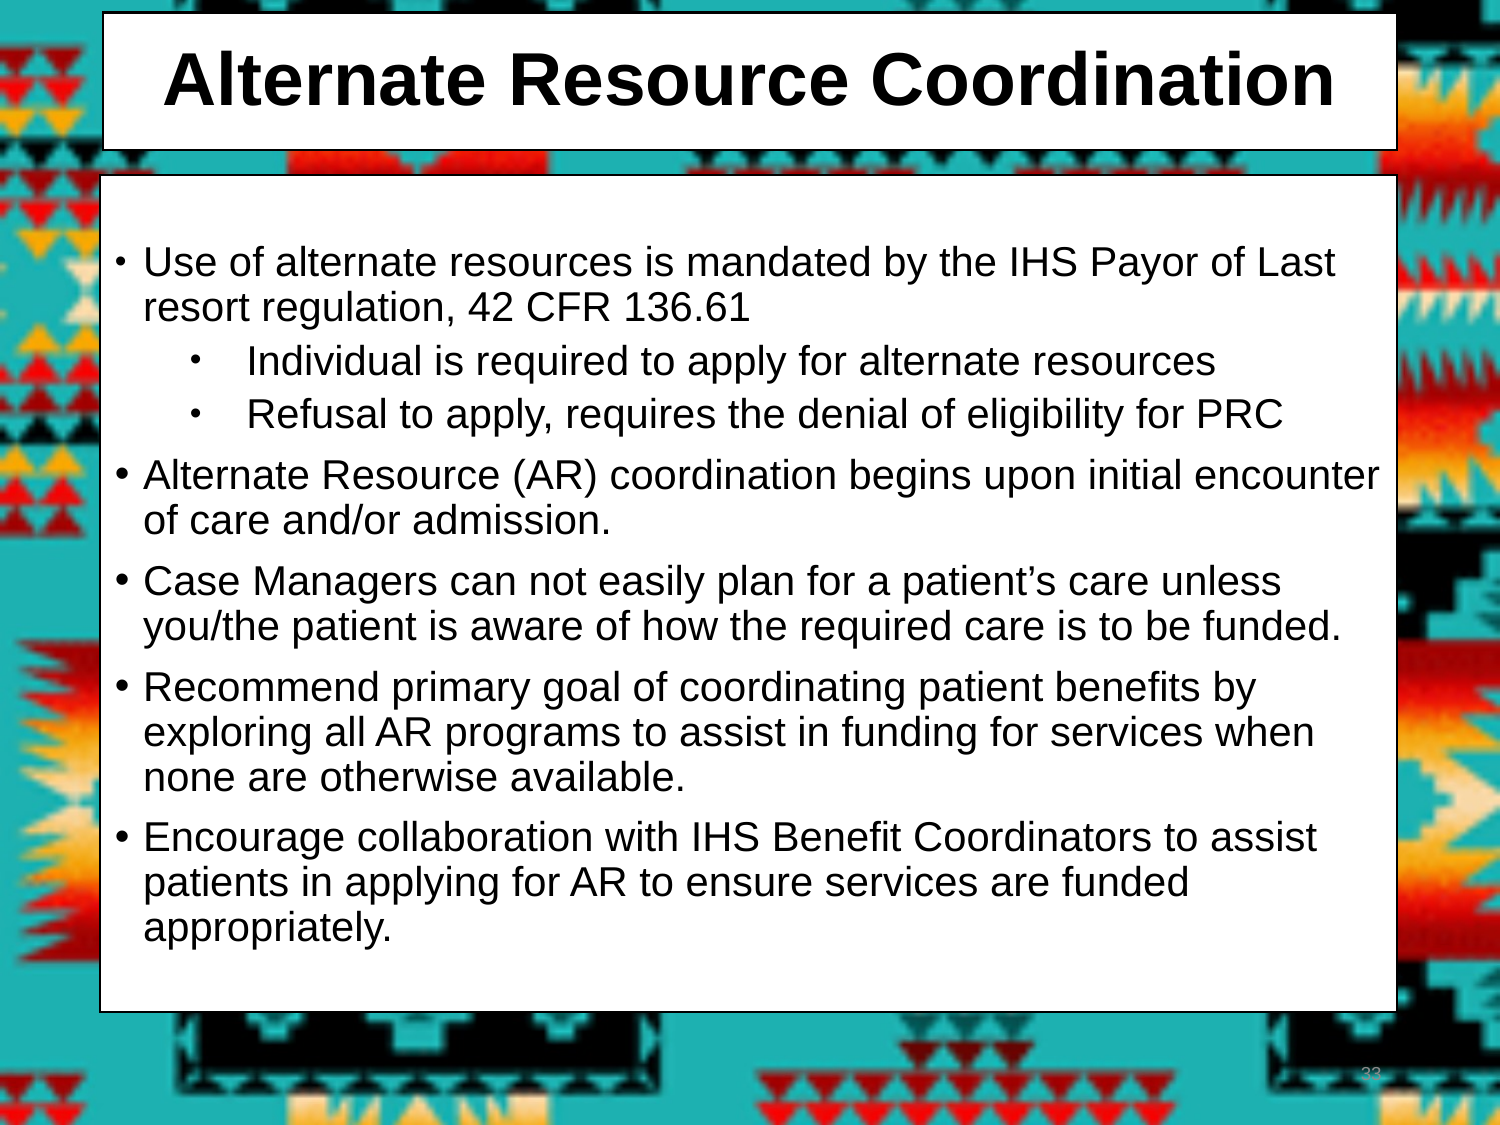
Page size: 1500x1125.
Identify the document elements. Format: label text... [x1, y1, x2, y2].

slide_number 33 [1059, 1042, 1397, 1103]
list Use of alternate resources is mandated by the IHS Payor of Last resort regulation, 42 CFR 136.61 Individual is required to apply for alternate resources Refusal to apply, requires the denial of eligibility for PRC Alternate Resource (AR) coordination begins upon initial encounter of care and/or admission. Case Managers can not easily plan for a patient’s care unless you/the patient is aware of how the required care is to be funded. Recommend primary goal of coordinating patient benefits by exploring all AR programs to assist in funding for services when none are otherwise available. Encourage collaboration with IHS Benefit Coordinators to assist patients in applying for AR to ensure services are funded appropriately. [99, 174, 1398, 1013]
title Alternate Resource Coordination [102, 11, 1398, 151]
picture [0, 0, 1500, 1125]
